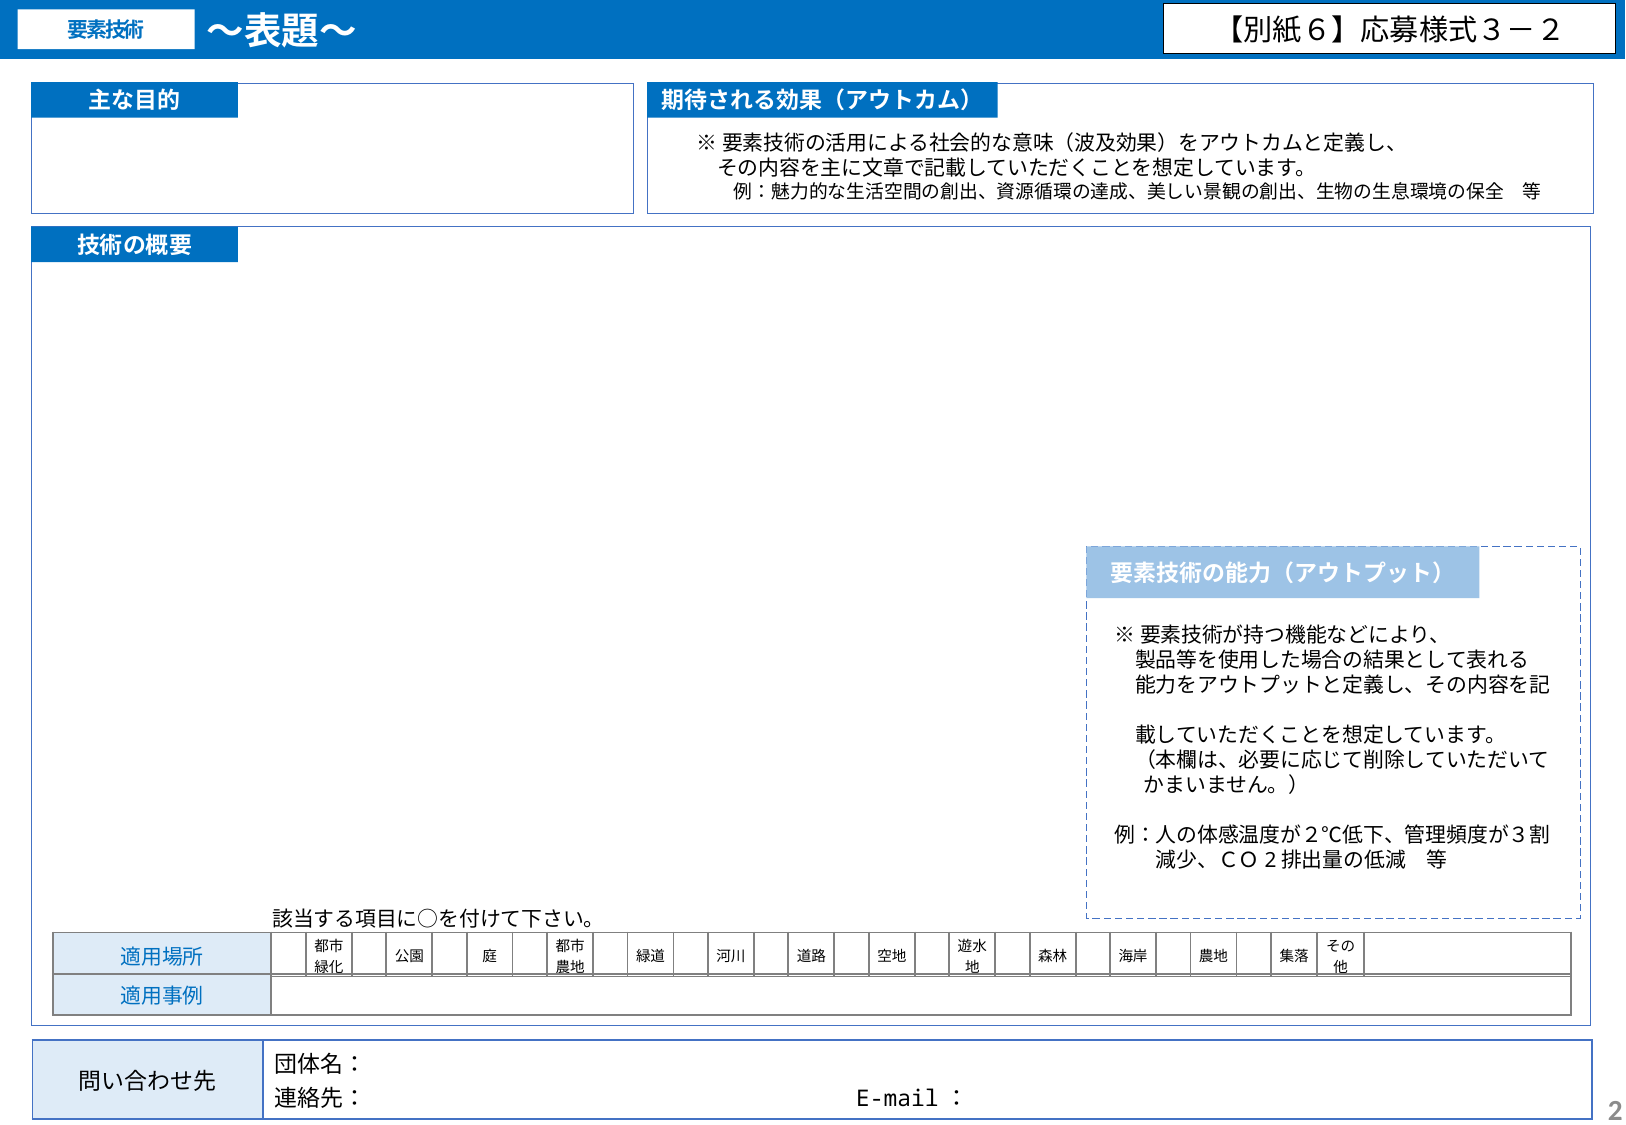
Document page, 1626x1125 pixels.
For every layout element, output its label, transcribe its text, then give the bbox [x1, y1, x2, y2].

text_box [1086, 546, 1581, 919]
text_box 期待される効果（アウトカム） [647, 82, 998, 118]
table_header [272, 975, 1570, 1014]
text_box 該当する項目に○を付けて下さい。 [257, 897, 622, 963]
text_box ～表題～ [0, 0, 1625, 60]
text_box 【別紙６】応募様式３－２ [1163, 3, 1616, 54]
table_header 問い合わせ先 [33, 1041, 262, 1118]
text_box 要素技術 [17, 9, 195, 50]
text_box 技術の概要 [31, 226, 238, 263]
table_header 団体名： 連絡先： E-mail： [264, 1041, 1591, 1118]
text_box [31, 83, 634, 214]
table_header 適用事例 [54, 975, 270, 1014]
text_box 要素技術の能力（アウトプット） [1086, 546, 1480, 599]
text_box 主な目的 [31, 82, 238, 118]
text_box 1 [1271, 1078, 1625, 1125]
text_box ※要素技術が持つ機能などにより、 製品等を使用した場合の結果として表れる 能力をアウトプットと定義し、その内容を記 載していただくことを想定しています。 （本欄は、必要に応じて削除していただいてかまいません。） 例：人の体感温度が２℃低下、管理頻度が３割 減少、ＣＯ2排出量の低減 等 [1099, 614, 1572, 880]
text_box [31, 226, 1591, 1026]
text_box [647, 83, 1594, 214]
text_box ※要素技術の活用による社会的な意味（波及効果）をアウトカムと定義し、 その内容を主に文章で記載していただくことを想定しています。 例：魅力的な生活空間の創出、資源循環の達成、美しい景観の創出、生物の生息環境の保全 等 [681, 121, 1556, 210]
